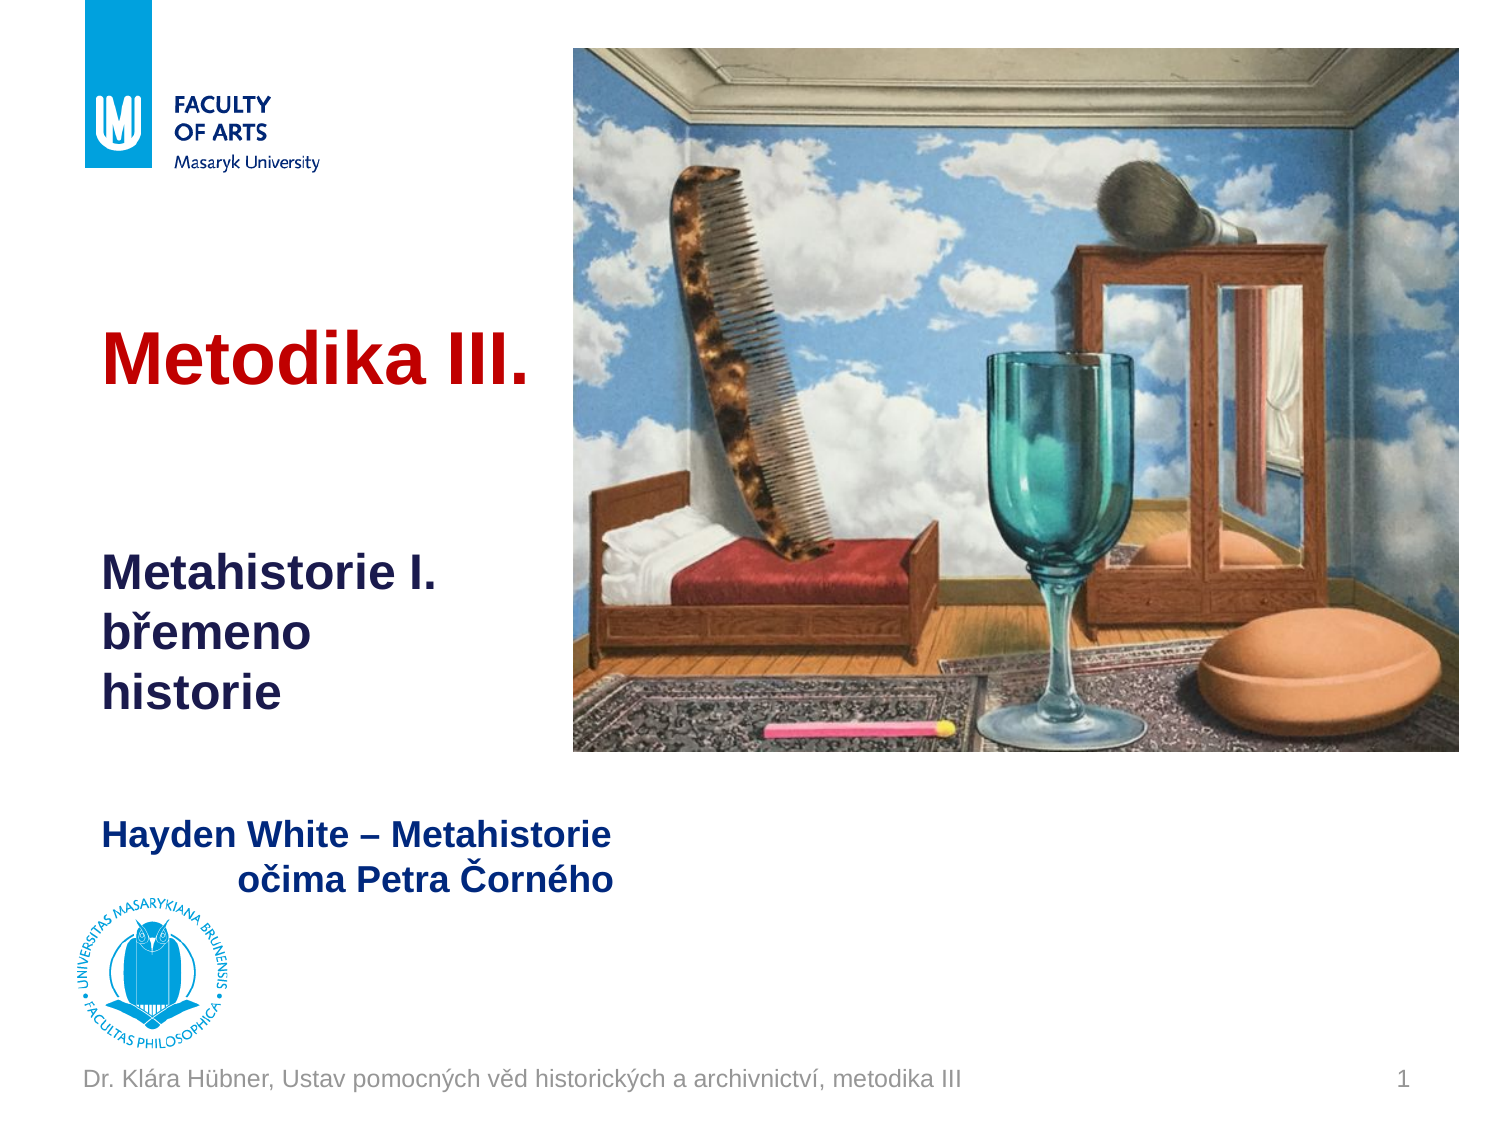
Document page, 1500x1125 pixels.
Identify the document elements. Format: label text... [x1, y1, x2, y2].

footer Dr. Klára Hübner, Ustav pomocných věd historických a archivnictví, metodika III [67, 1025, 1104, 1100]
picture [0, 0, 1500, 1125]
title Metodika III. Metahistorie I. břemeno historie Hayden White – Metahistorie očima Petra Čorného [101, 269, 1335, 895]
slide_number 1 [1125, 1025, 1426, 1100]
picture [97, 96, 140, 150]
